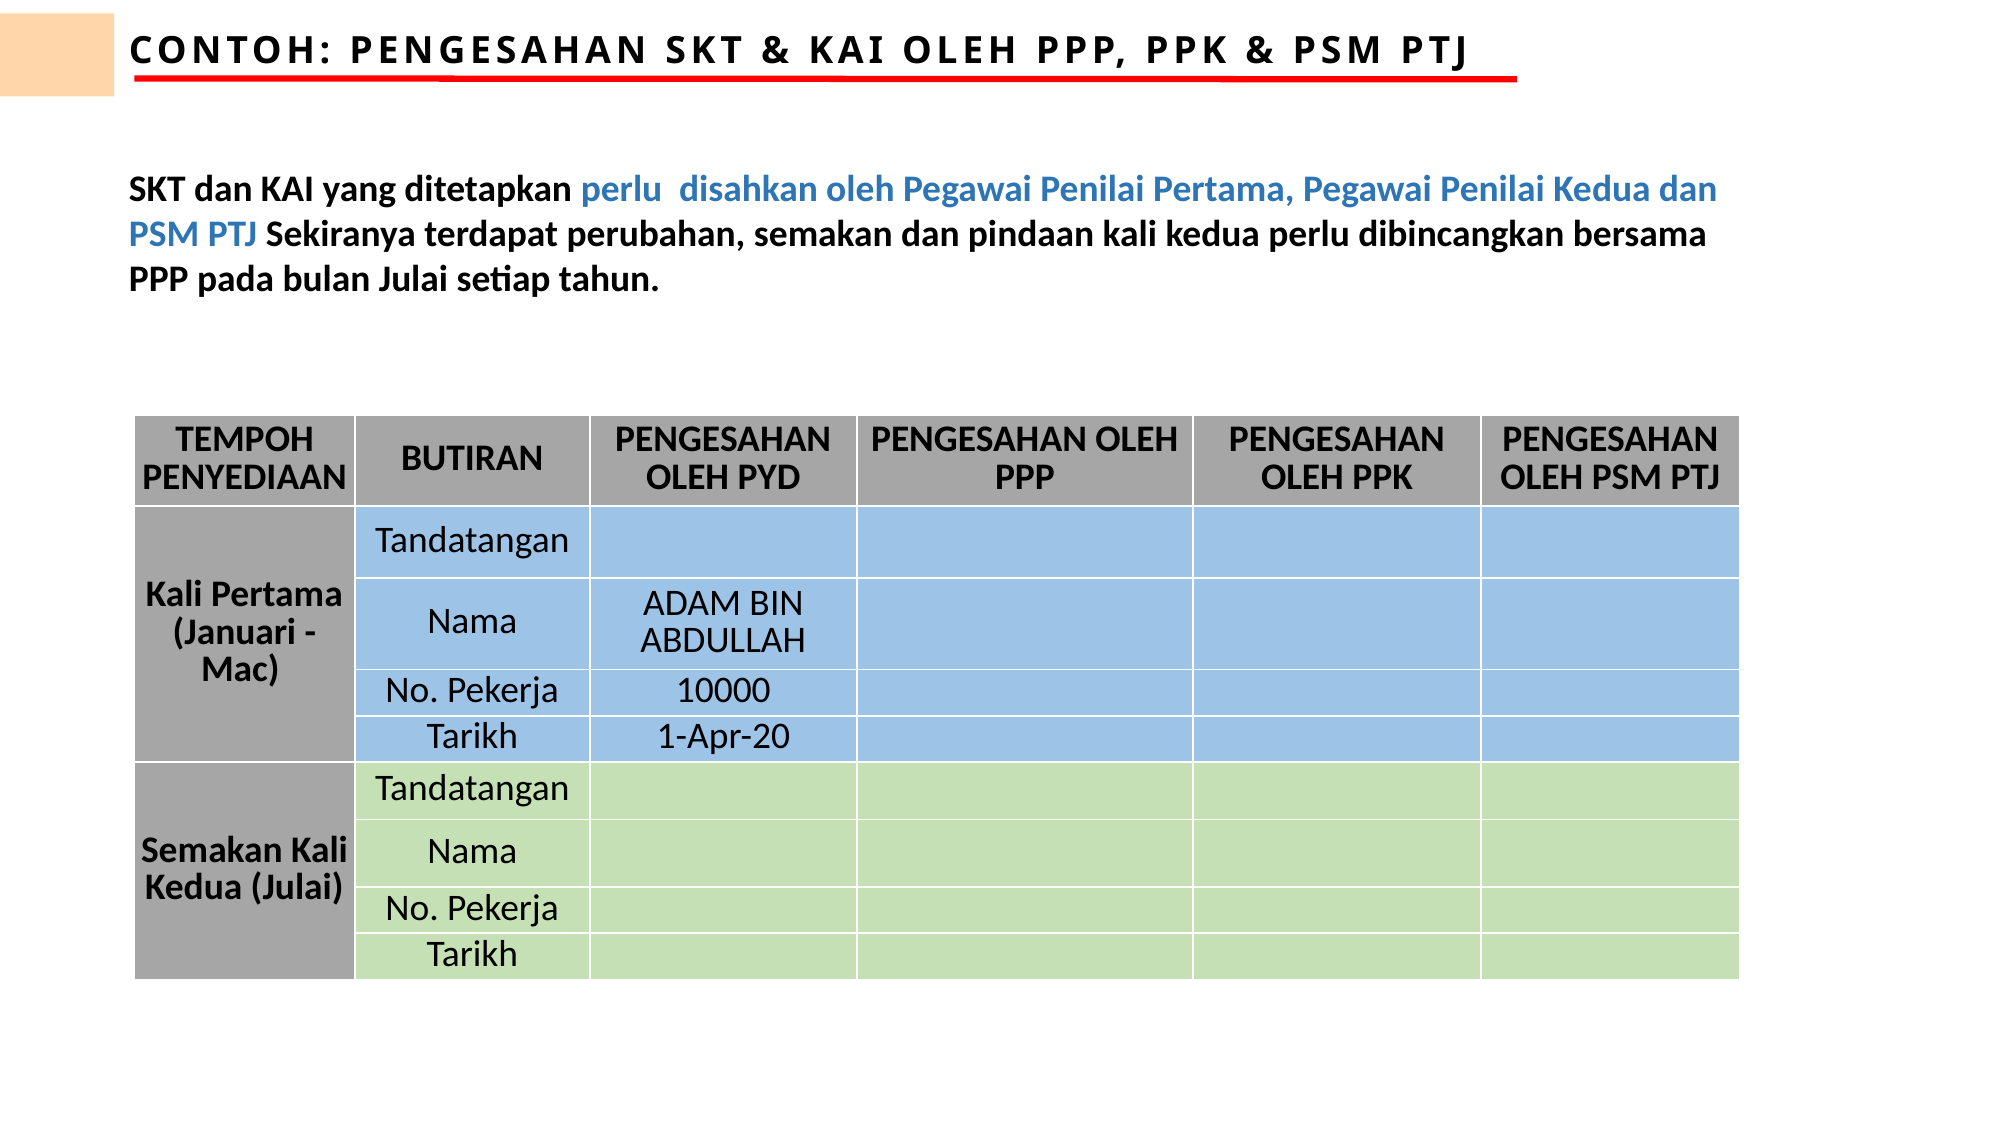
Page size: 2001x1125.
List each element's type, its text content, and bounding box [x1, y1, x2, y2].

table_cell [591, 888, 856, 932]
table_cell [858, 888, 1192, 932]
table_cell [1194, 820, 1480, 886]
table_cell Tarikh [356, 934, 589, 979]
table_cell [1194, 934, 1480, 979]
text_box [0, 12, 115, 97]
table_cell Semakan Kali Kedua (Julai) [135, 763, 354, 979]
table_header PENGESAHAN OLEH PSM PTJ [1482, 416, 1739, 505]
table_cell [1194, 888, 1480, 932]
table_cell Tarikh [356, 717, 589, 761]
table_cell [591, 820, 856, 886]
table_cell [858, 717, 1192, 761]
table_cell [1482, 888, 1739, 932]
table_cell [1194, 670, 1480, 715]
table_cell ADAM BIN ABDULLAH [591, 579, 856, 669]
table_cell Nama [356, 579, 589, 669]
table_cell Nama [356, 820, 589, 886]
table_cell [858, 507, 1192, 577]
table_cell No. Pekerja [356, 888, 589, 932]
table_cell No. Pekerja [356, 670, 589, 715]
table_cell 10000 [591, 670, 856, 715]
table_cell [858, 670, 1192, 715]
table_cell [1482, 763, 1739, 819]
table_cell [1482, 717, 1739, 761]
table_header PENGESAHAN OLEH PPK [1194, 416, 1480, 505]
table_cell [1194, 507, 1480, 577]
table_cell [591, 507, 856, 577]
table_cell [1194, 717, 1480, 761]
table_cell [1482, 507, 1739, 577]
table_cell [858, 763, 1192, 819]
table_cell 1-Apr-20 [591, 717, 856, 761]
table_header PENGESAHAN OLEH PYD [591, 416, 856, 505]
table_cell [858, 820, 1192, 886]
table_header TEMPOH PENYEDIAAN [135, 416, 354, 505]
table_cell [1482, 934, 1739, 979]
table_cell [858, 934, 1192, 979]
table_cell Kali Pertama (Januari - Mac) [135, 507, 354, 761]
table_cell Tandatangan [356, 763, 589, 819]
table_cell [1482, 820, 1739, 886]
table_cell [1482, 579, 1739, 669]
table_cell [1482, 670, 1739, 715]
table_cell [1194, 763, 1480, 819]
table_header BUTIRAN [356, 416, 589, 505]
text_box SKT dan KAI yang ditetapkan perlu disahkan oleh Pegawai Penilai Pertama, Pegawai Penilai Kedua dan PSM PTJ Sekiranya terdapat perubahan, semakan dan pindaan kali kedua perlu dibincangkan bersama PPP pada bulan Julai setiap tahun. [114, 156, 1784, 306]
table_header PENGESAHAN OLEH PPP [858, 416, 1192, 505]
table_cell Tandatangan [356, 507, 589, 577]
text_box CONTOH: PENGESAHAN SKT & KAI OLEH PPP, PPK & PSM PTJ [115, 18, 1580, 79]
table_cell [858, 579, 1192, 669]
table_cell [591, 763, 856, 819]
table_cell [1194, 579, 1480, 669]
table_cell [591, 934, 856, 979]
